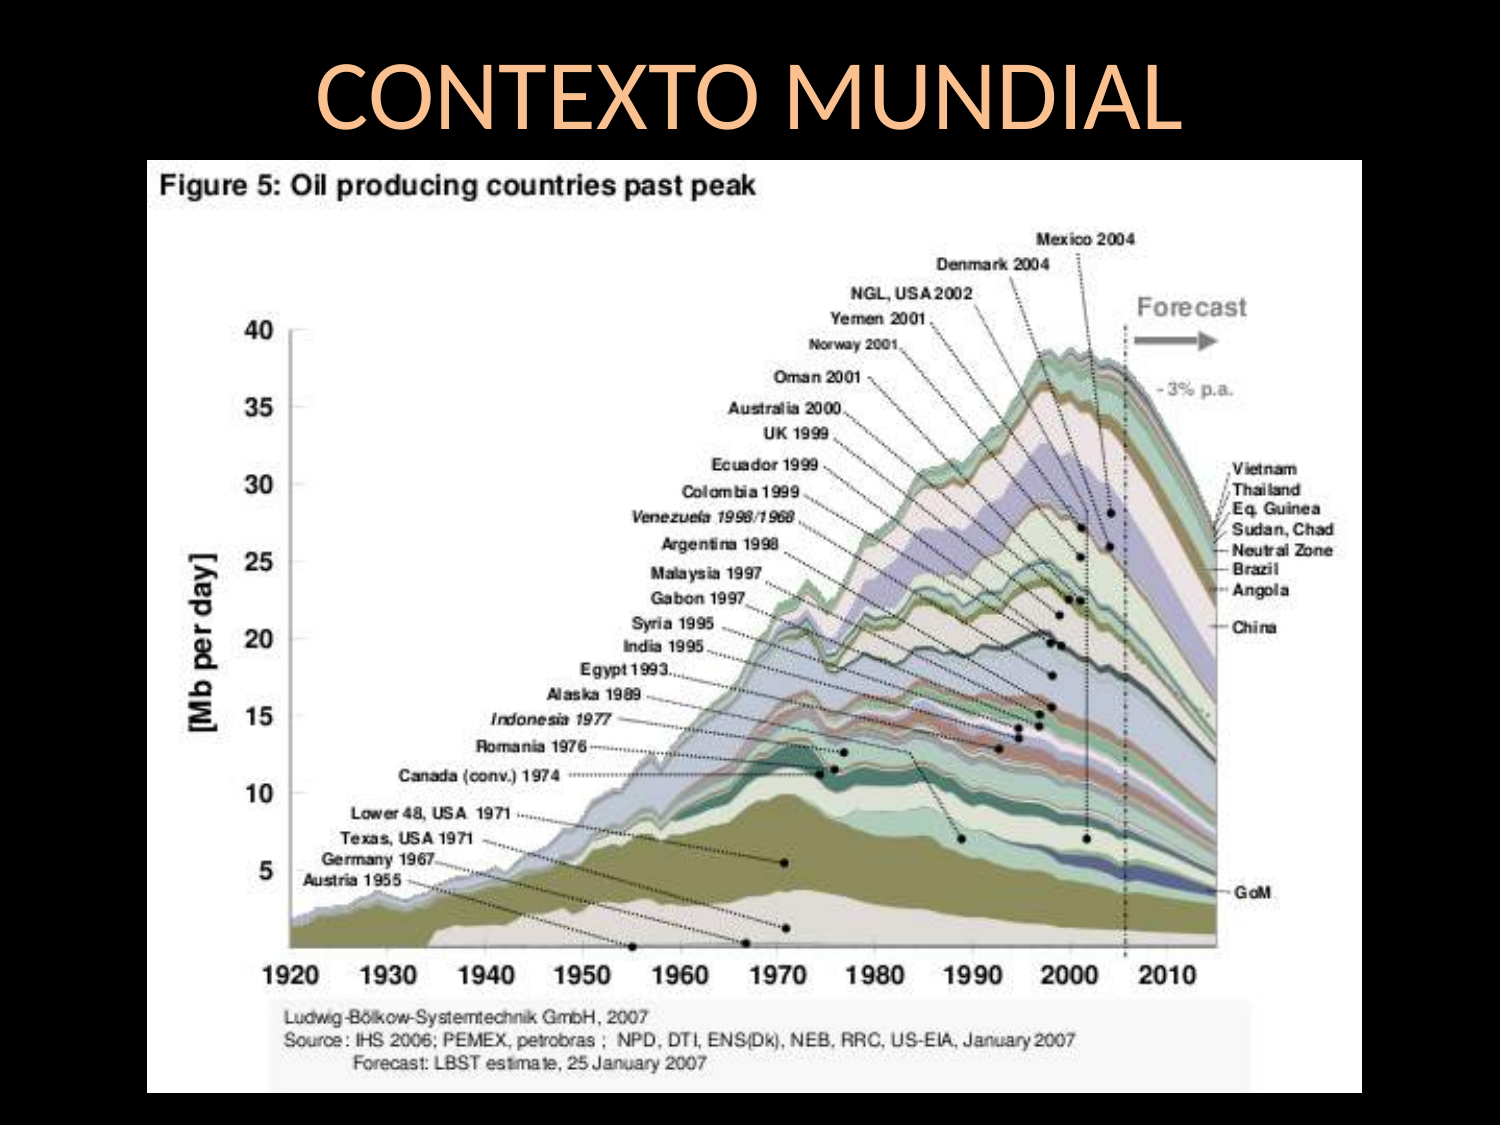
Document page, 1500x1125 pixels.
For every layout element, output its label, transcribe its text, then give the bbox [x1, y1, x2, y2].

picture [147, 160, 1363, 1093]
title CONTEXTO MUNDIAL [75, 31, 1425, 149]
